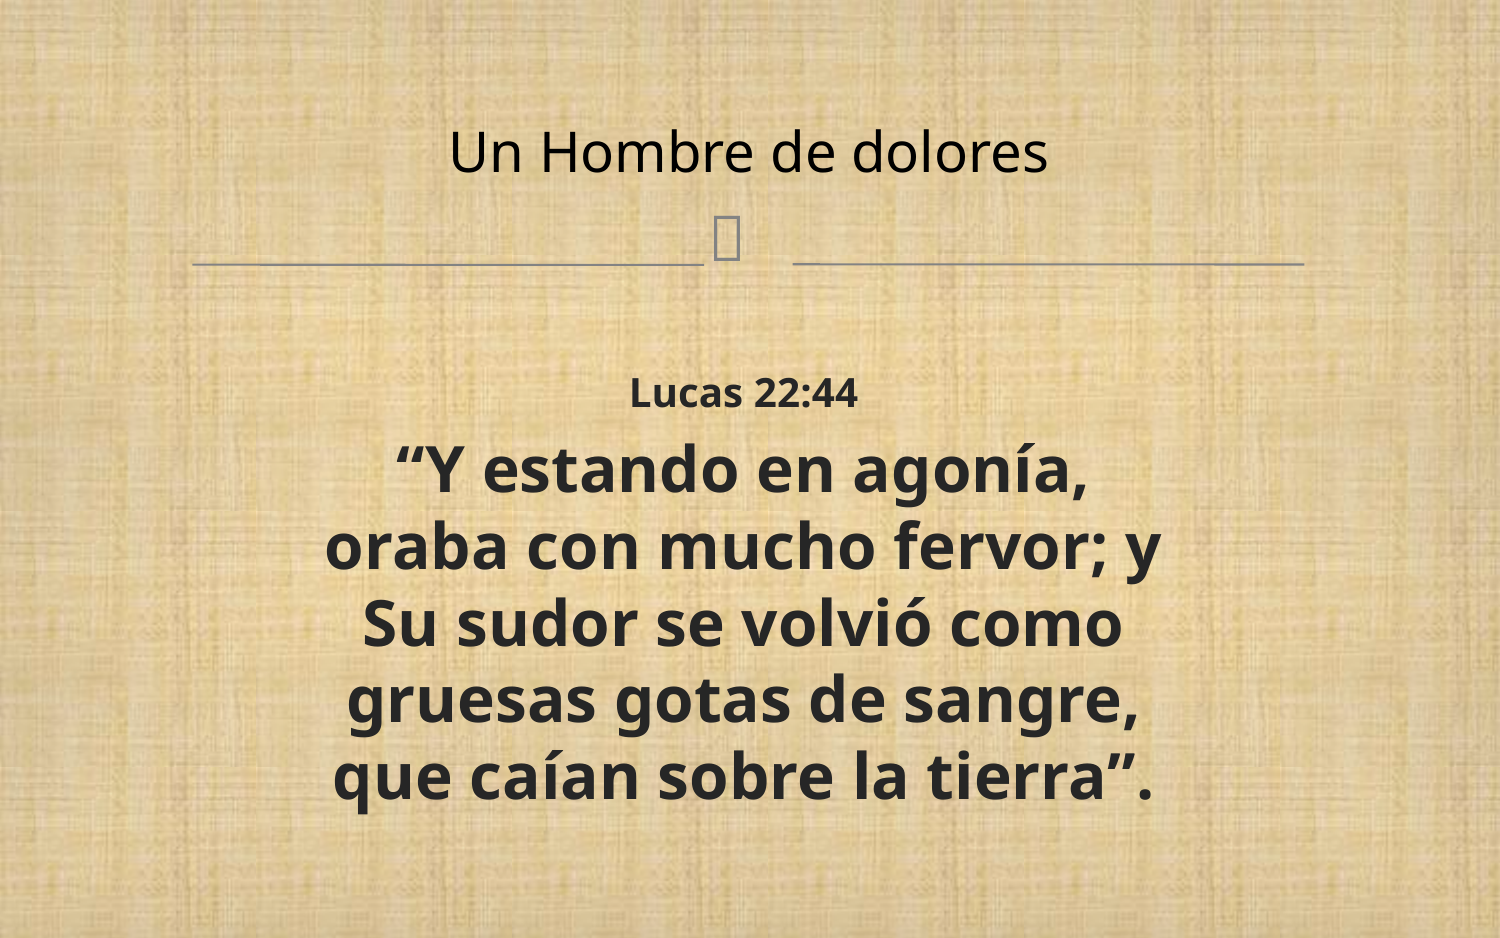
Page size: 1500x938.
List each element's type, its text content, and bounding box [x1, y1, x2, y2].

list Lucas 22:44 “Y estando en agonía, oraba con mucho fervor; y Su sudor se volvió como gruesas gotas de sangre, que caían sobre la tierra”. [287, 359, 1200, 821]
title Un Hombre de dolores [112, 77, 1386, 222]
